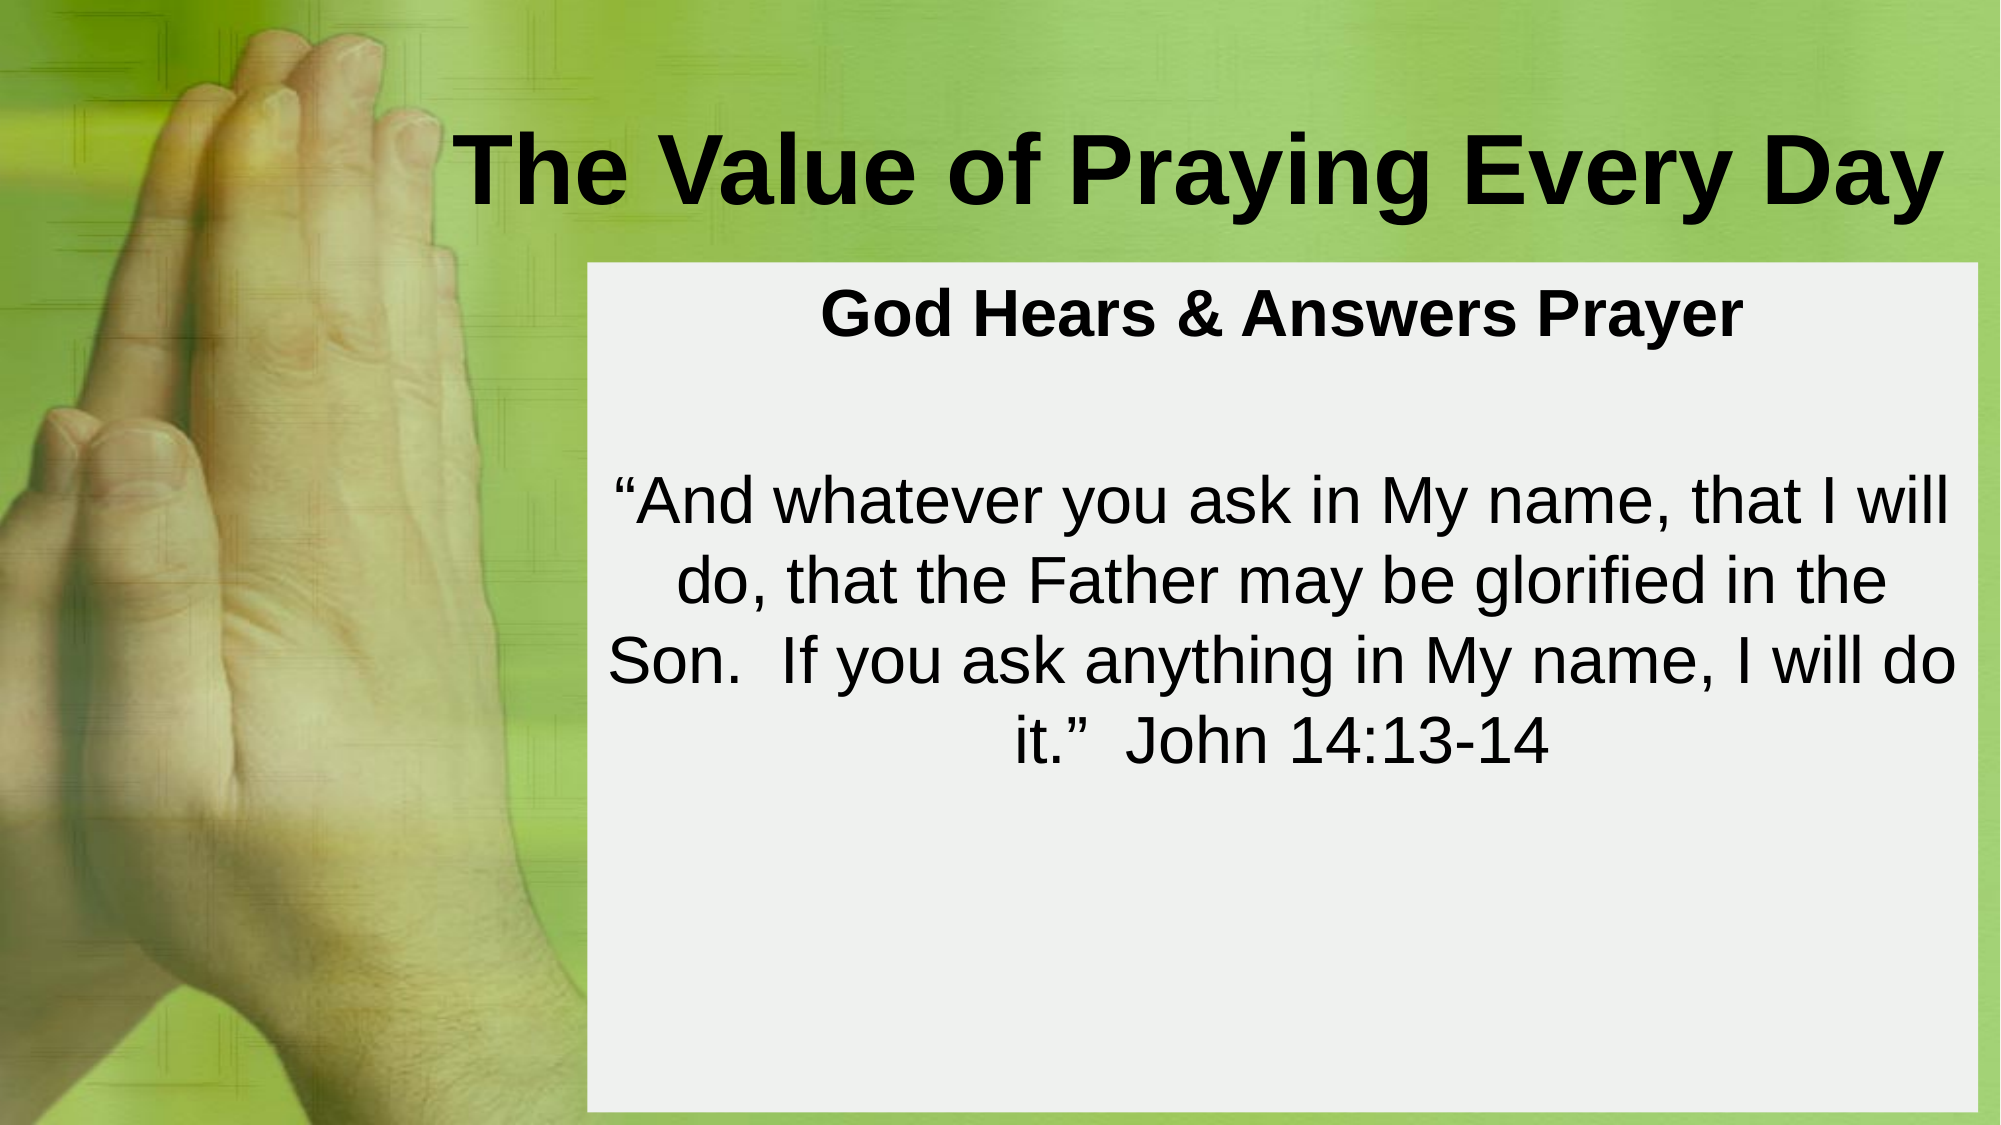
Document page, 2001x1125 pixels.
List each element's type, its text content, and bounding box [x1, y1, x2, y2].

list God Hears & Answers Prayer “And whatever you ask in My name, that I will do, that the Father may be glorified in the Son. If you ask anything in My name, I will do it.” John 14:13-14 [587, 262, 1979, 1113]
title The Value of Praying Every Day [437, 45, 1979, 233]
picture [0, 0, 2001, 1125]
